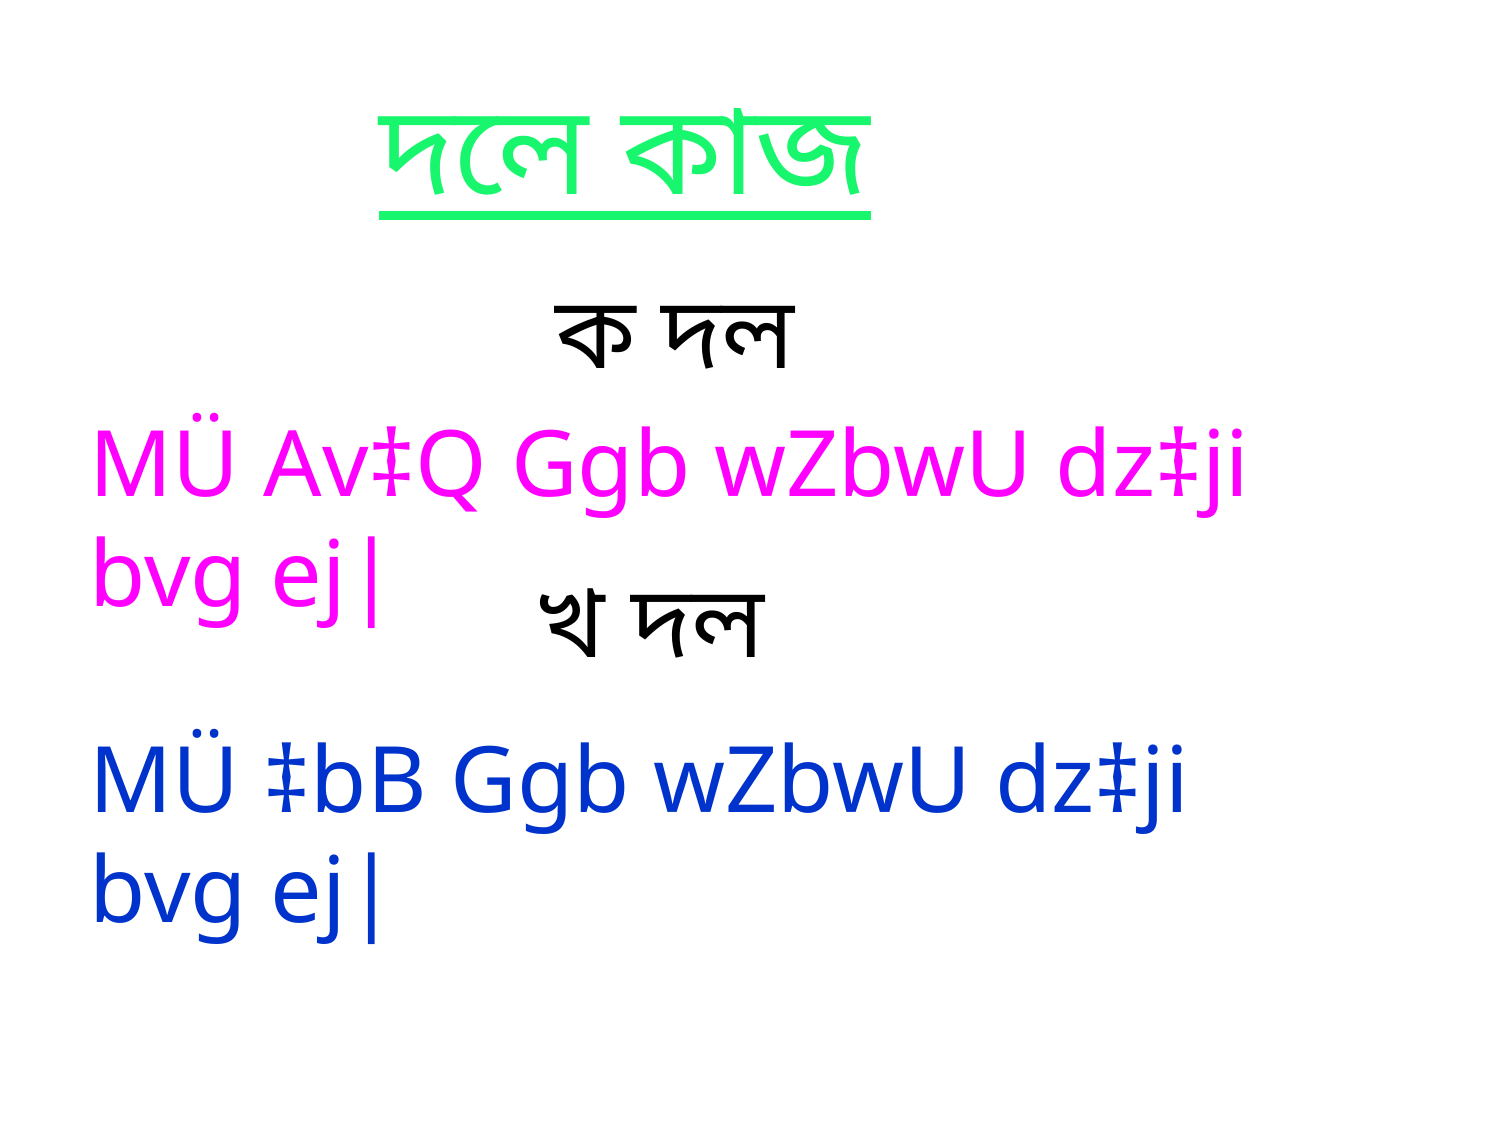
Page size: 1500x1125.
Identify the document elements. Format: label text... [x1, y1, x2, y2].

text_box ক দল [500, 260, 850, 396]
text_box খ দল [225, 632, 1075, 685]
text_box MÜ ‡bB Ggb wZbwU dz‡ji bvg ej| [74, 713, 1350, 948]
text_box MÜ Av‡Q Ggb wZbwU dz‡ji bvg ej| [74, 397, 1350, 632]
text_box দলে কাজ [237, 62, 1013, 228]
